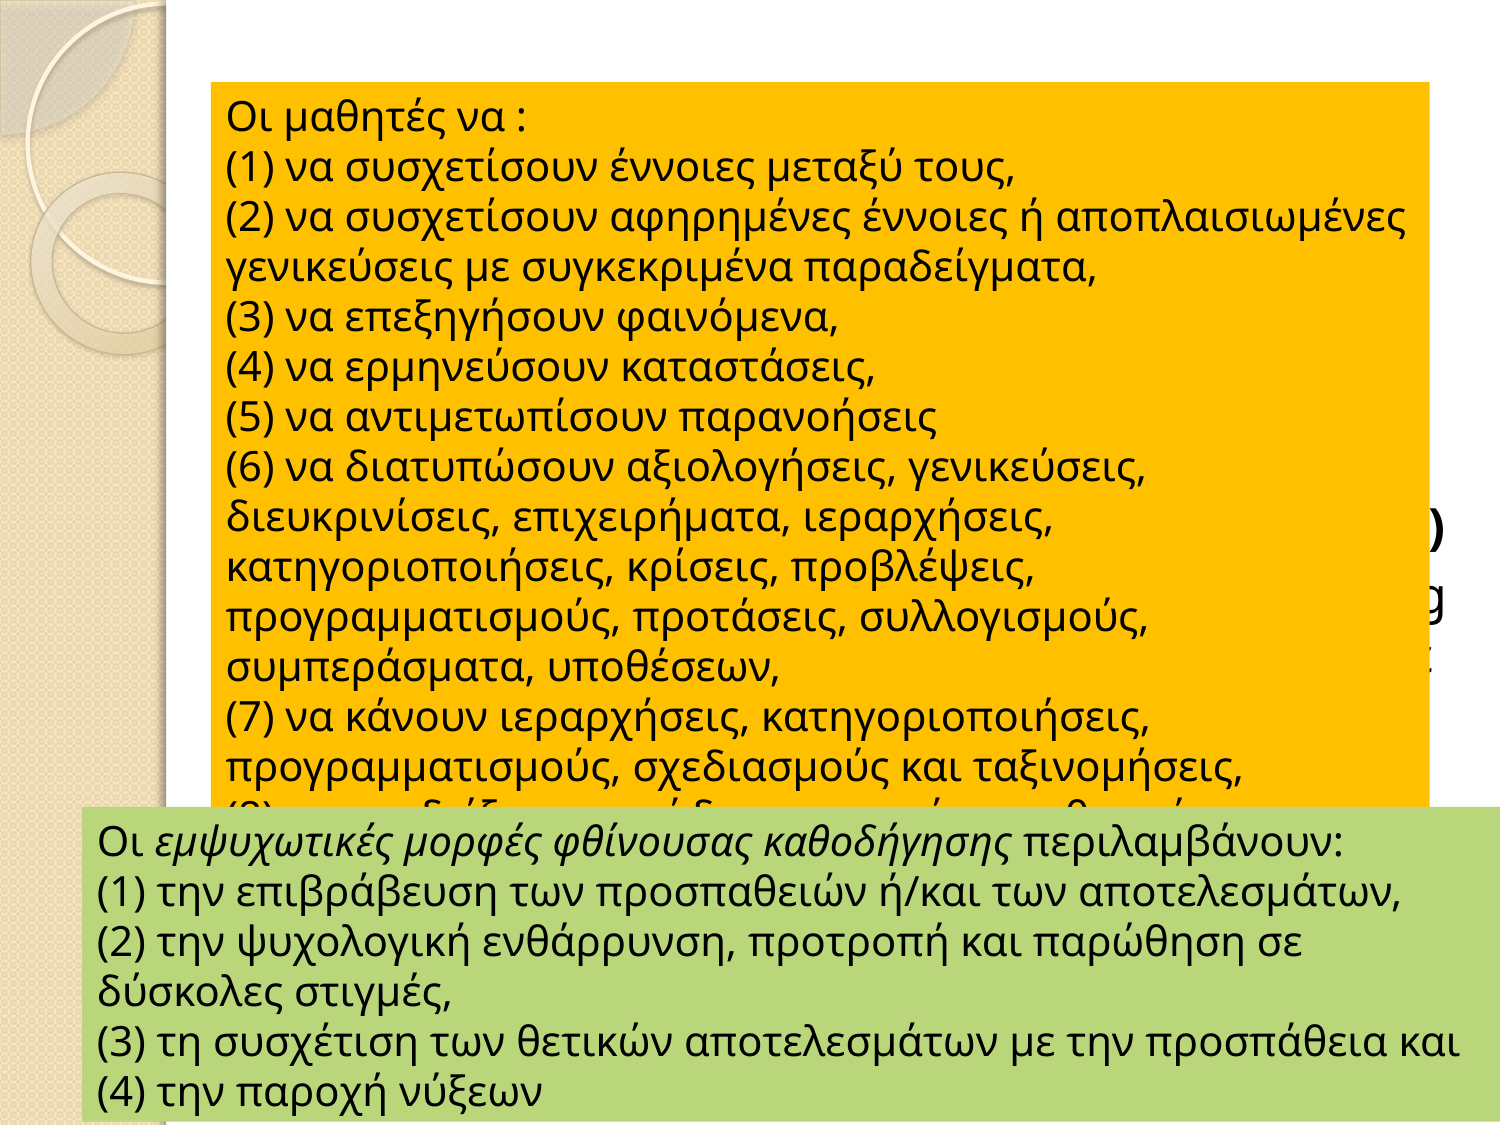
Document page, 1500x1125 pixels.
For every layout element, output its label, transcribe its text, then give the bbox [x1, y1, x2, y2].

text_box Οι μαθητές να : (1) να συσχετίσουν έννοιες μεταξύ τους, (2) να συσχετίσουν αφηρημένες έννοιες ή αποπλαισιωμένες γενικεύσεις με συγκεκριμένα παραδείγματα, (3) να επεξηγήσουν φαινόμενα, (4) να ερμηνεύσουν καταστάσεις, (5) να αντιμετωπίσουν παρανοήσεις (6) να διατυπώσουν αξιολογήσεις, γενικεύσεις, διευκρινίσεις, επιχειρήματα, ιεραρχήσεις, κατηγοριοποιήσεις, κρίσεις, προβλέψεις, προγραμματισμούς, προτάσεις, συλλογισμούς, συμπεράσματα, υποθέσεων, (7) να κάνουν ιεραρχήσεις, κατηγοριοποιήσεις, προγραμματισμούς, σχεδιασμούς και ταξινομήσεις, (8) να αναδείξουν αιτιώδεις, χρονικές, προθετικές και συγκριτικές σχέσεις, παραδοχές και συνεπαγωγές, (9) να οπτικοποιήσουν πληροφορίες, (10) να διαμορφώσουν πειραματικές διατάξεις για συσχετίσεις και επαληθεύσεις. [210, 82, 1430, 806]
title Παιδαγωγικές Αρχές των Ε. Ε. [235, 45, 1466, 233]
list 1. Αρχή Διερευνητικής Προσέγγισης Μάθησης, που μετατρέπει την ερευνητική μεθοδολογία των Επιστημών σε διδακτική μεθοδολογία & μαθητές σε μικρούς ερευνητές. Φθίνουσα καθοδήγηση (fading scaffolding) Ο ρόλος της φθίνουσας καθοδήγησης (fading scaffolding) επιτελείται με πολλούς τρόπους, με τους οποίους ο εκπαιδευτικός (α) διδάσκει (επεξηγήσεις και την παροχή βασικών πληροφοριών), (β) παρωθεί και (γ) εμψυχώνει. [1430, 237, 1466, 806]
text_box Οι εμψυχωτικές μορφές φθίνουσας καθοδήγησης περιλαμβάνουν: (1) την επιβράβευση των προσπαθειών ή/και των αποτελεσμάτων, (2) την ψυχολογική ενθάρρυνση, προτροπή και παρώθηση σε δύσκολες στιγμές, (3) τη συσχέτιση των θετικών αποτελεσμάτων με την προσπάθεια και (4) την παροχή νύξεων [82, 806, 1500, 1122]
